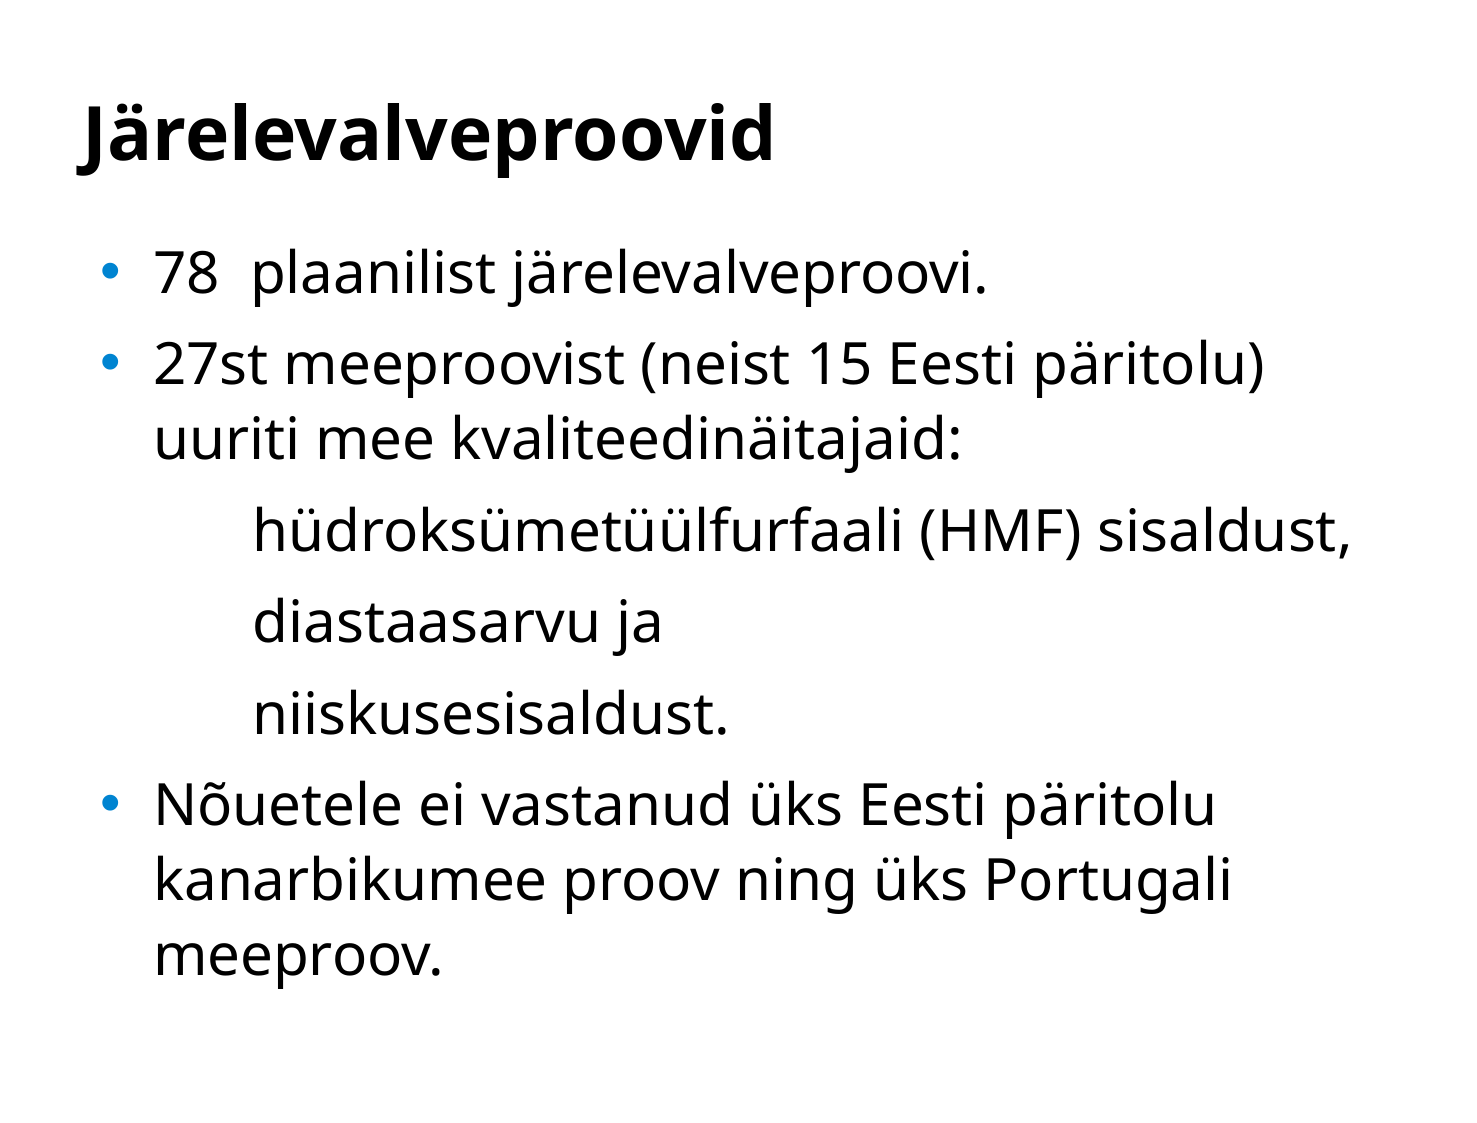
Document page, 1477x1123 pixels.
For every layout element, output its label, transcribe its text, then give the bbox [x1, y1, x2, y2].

list 78 plaanilist järelevalveproovi. 27st meeproovist (neist 15 Eesti päritolu) uuriti mee kvaliteedinäitajaid: hüdroksümetüülfurfaali (HMF) sisaldust, diastaasarvu ja niiskusesisaldust. Nõuetele ei vastanud üks Eesti päritolu kanarbikumee proov ning üks Portugali meeproov. [82, 230, 1382, 1031]
title Järelevalveproovid [82, 88, 1382, 230]
